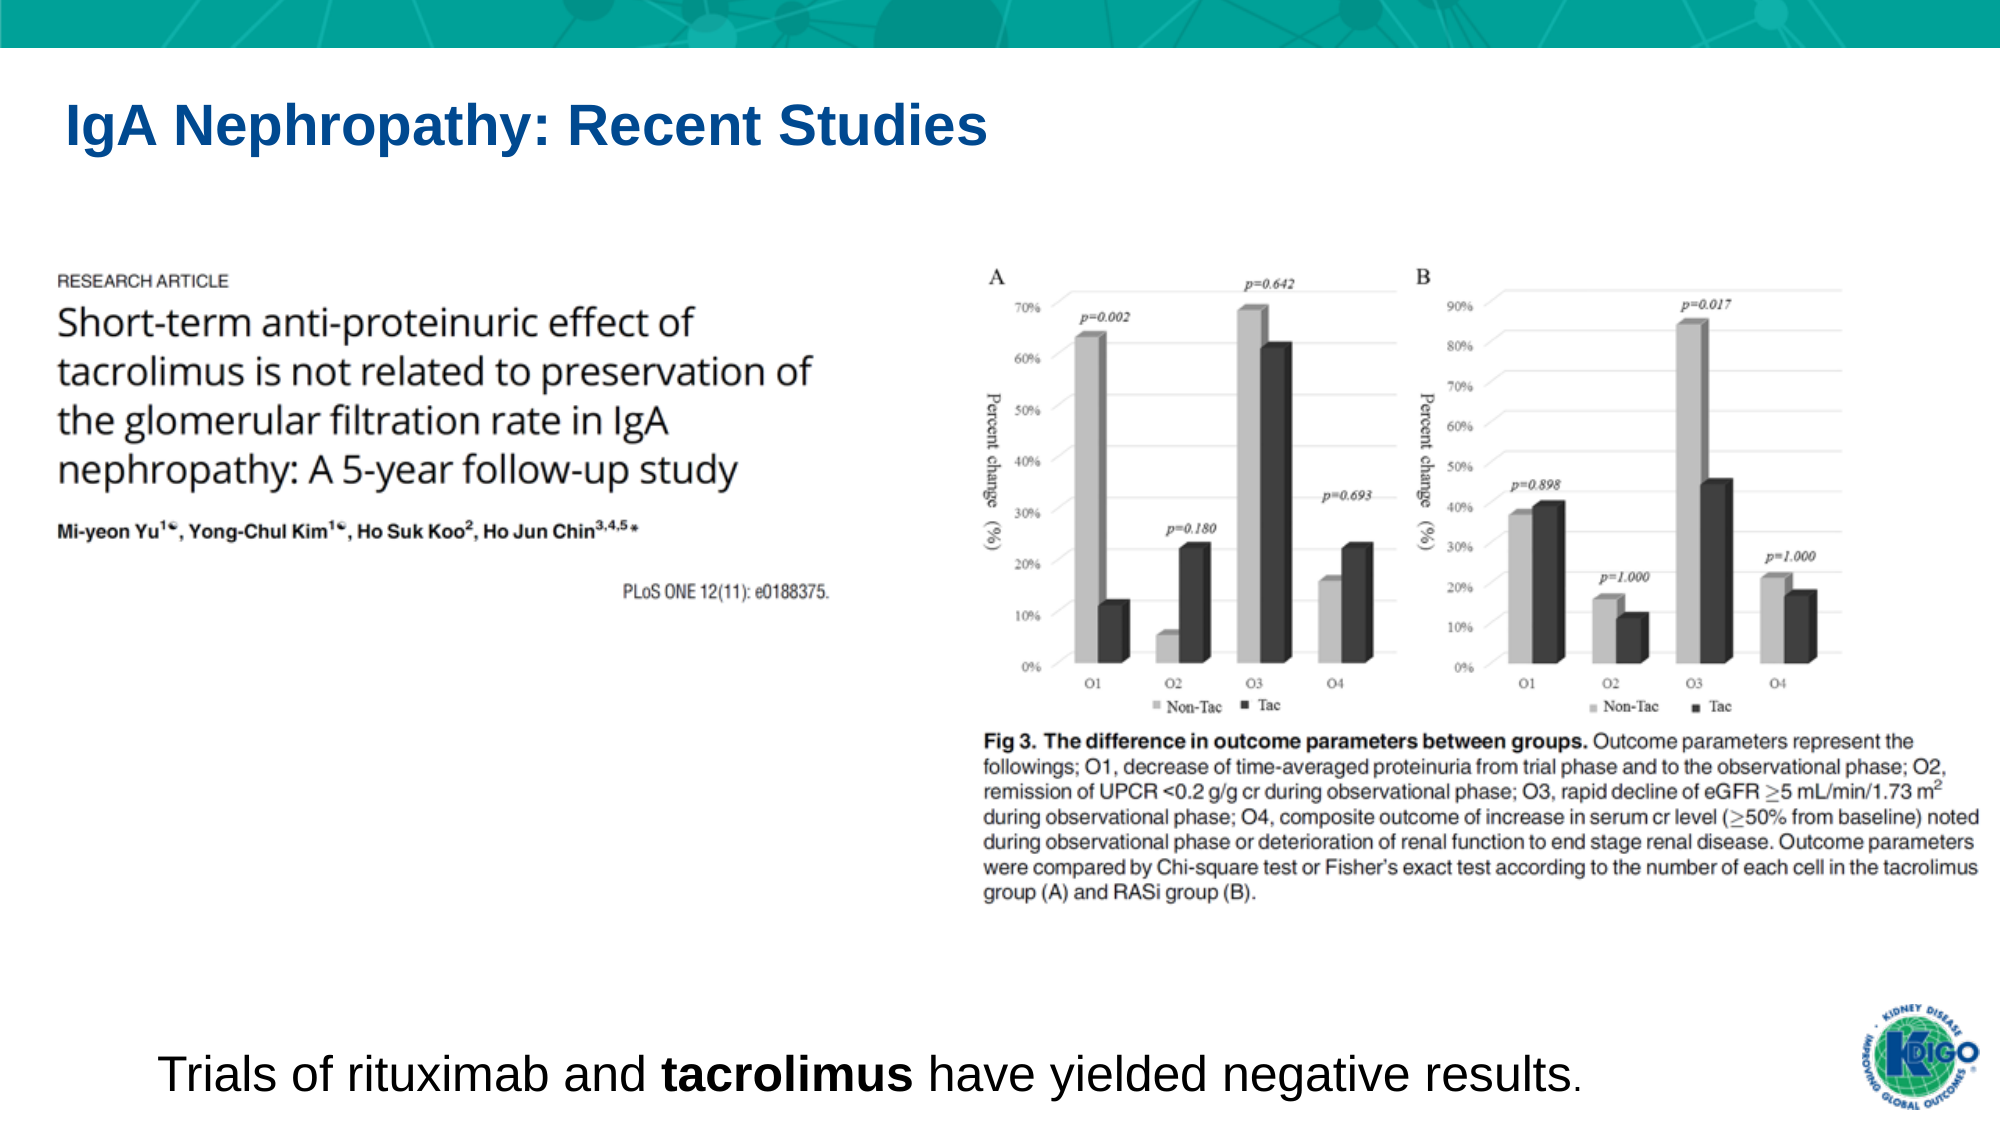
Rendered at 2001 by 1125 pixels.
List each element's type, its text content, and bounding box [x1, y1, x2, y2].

picture [0, 0, 2000, 48]
list IgA Nephropathy: Recent Studies [50, 87, 1870, 167]
picture [619, 577, 831, 605]
text_box Trials of rituximab and tacrolimus have yielded negative results. [142, 1033, 1636, 1125]
picture [976, 257, 1988, 908]
picture [1862, 1004, 1980, 1110]
picture [46, 266, 831, 553]
